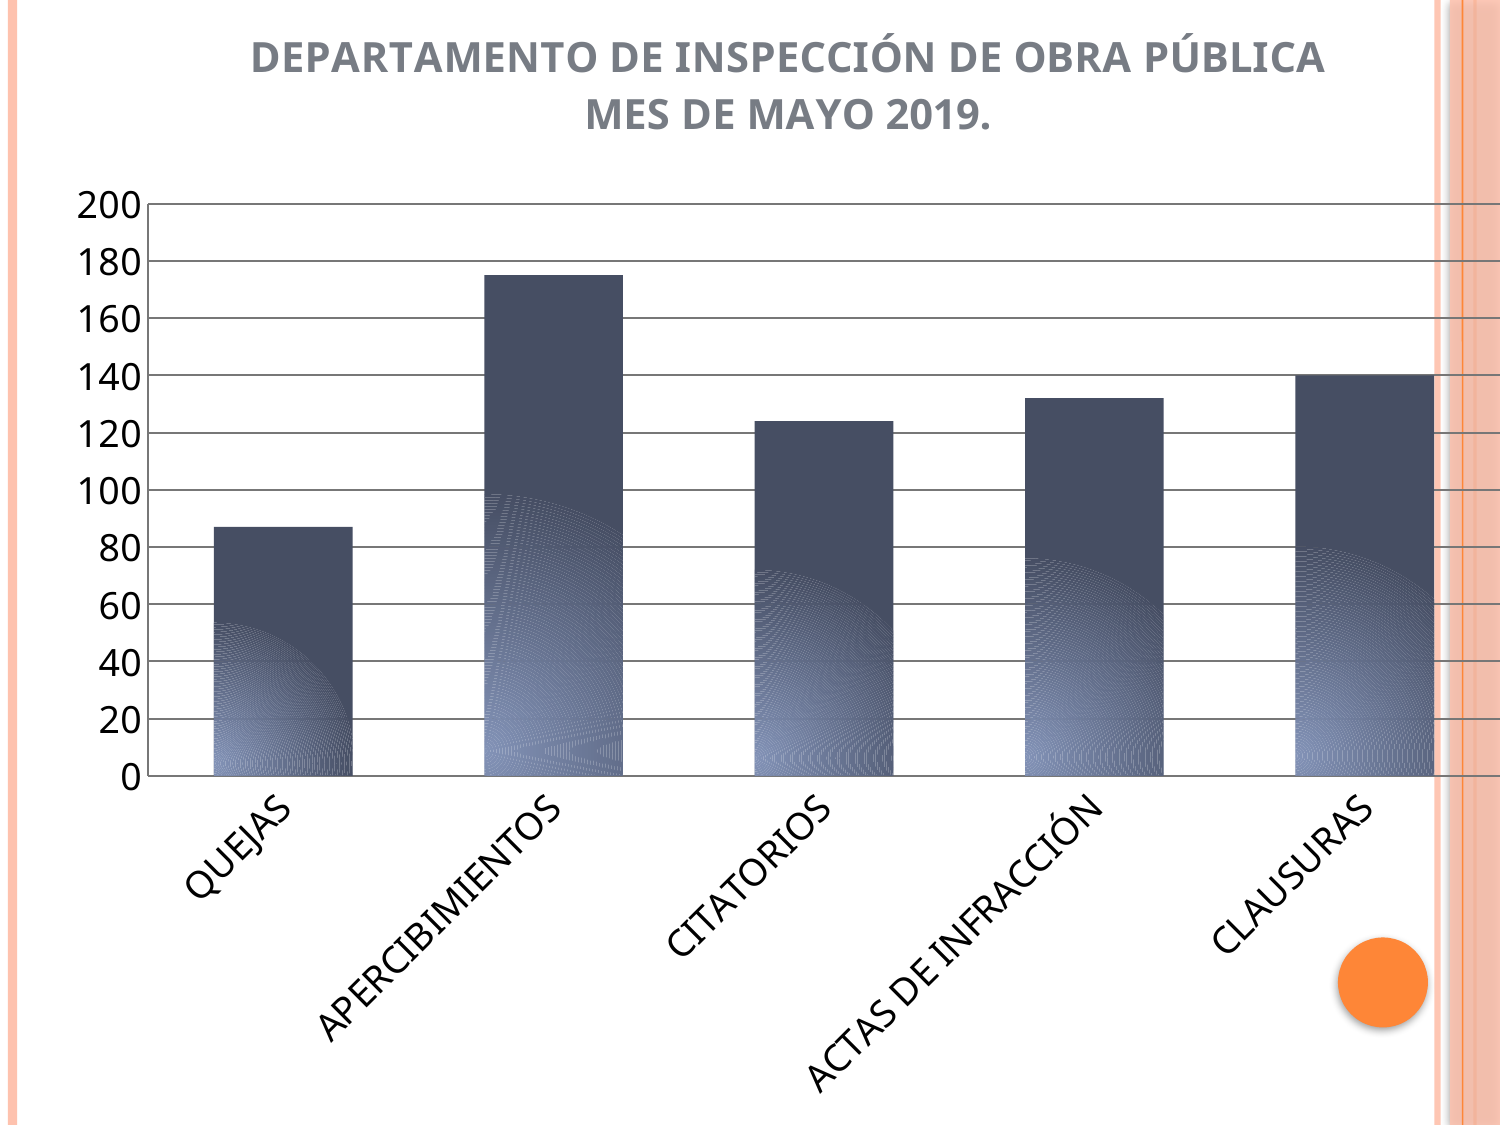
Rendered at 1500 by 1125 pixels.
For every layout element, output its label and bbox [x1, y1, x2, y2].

chart [46, 0, 1500, 1125]
